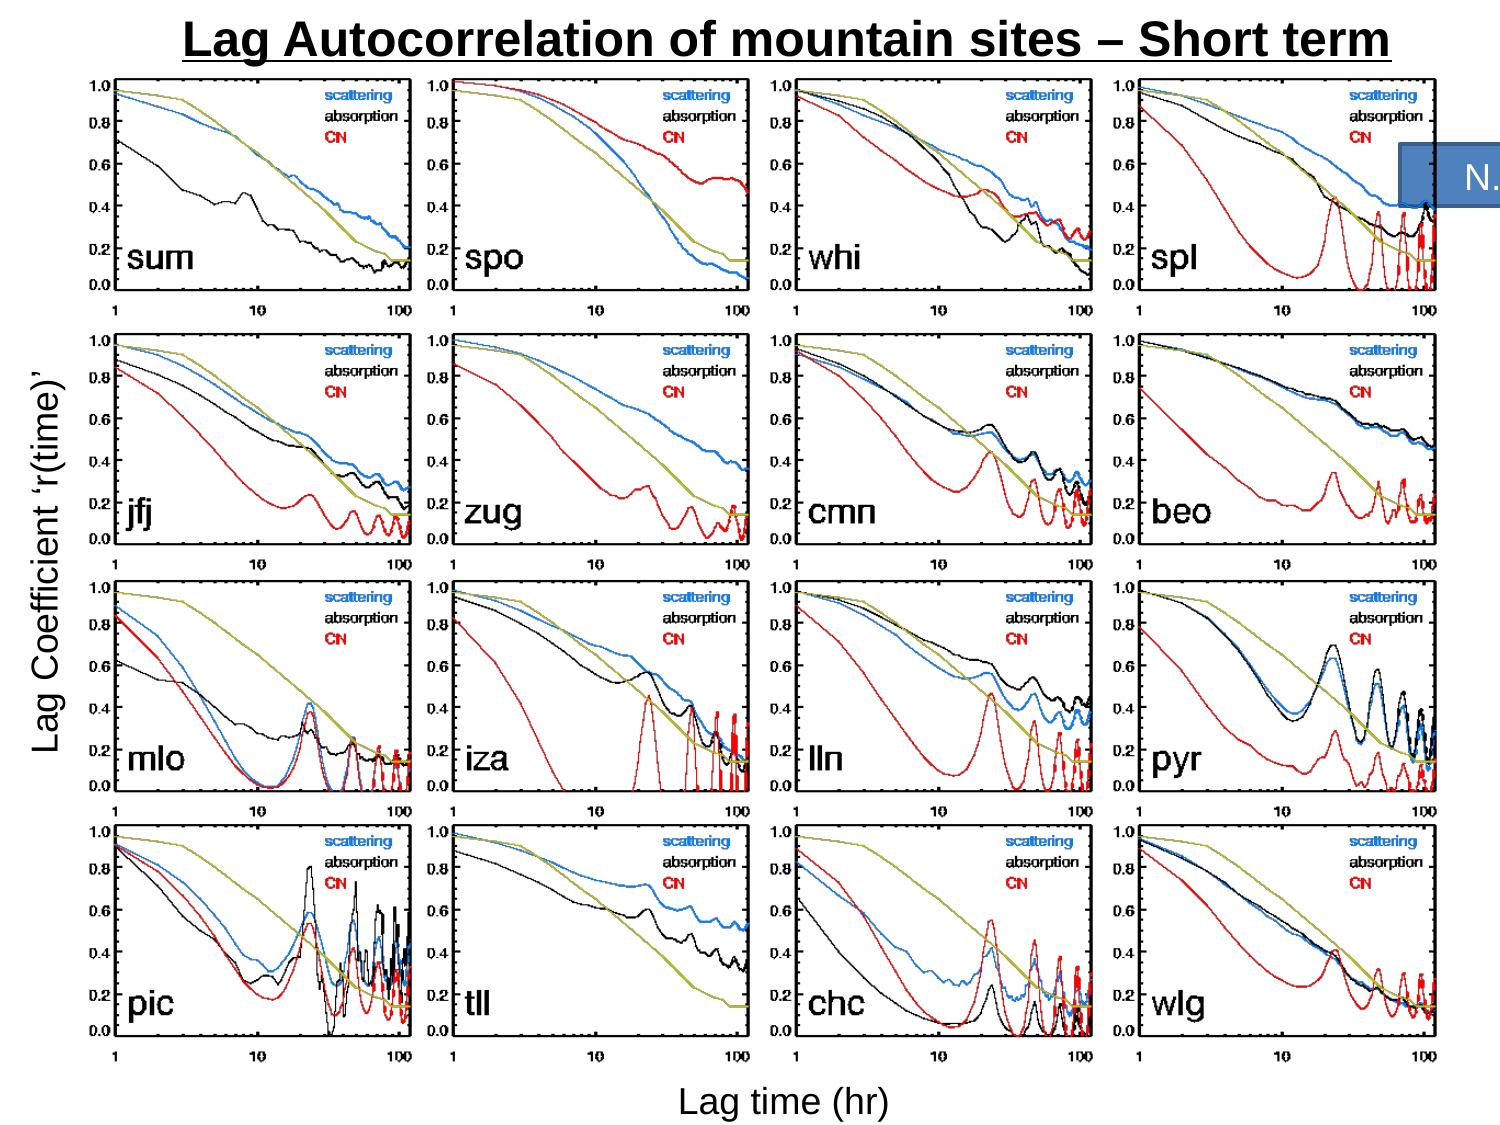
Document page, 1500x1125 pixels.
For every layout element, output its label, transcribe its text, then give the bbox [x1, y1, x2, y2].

text_box Lag Autocorrelation of mountain sites – Short term [167, 0, 1407, 64]
text_box N.america [1465, 142, 1500, 208]
text_box Lag Coefficient ‘r(time)’ [12, 355, 73, 770]
picture [83, 66, 1462, 1068]
text_box Lag time (hr) [663, 1077, 906, 1125]
